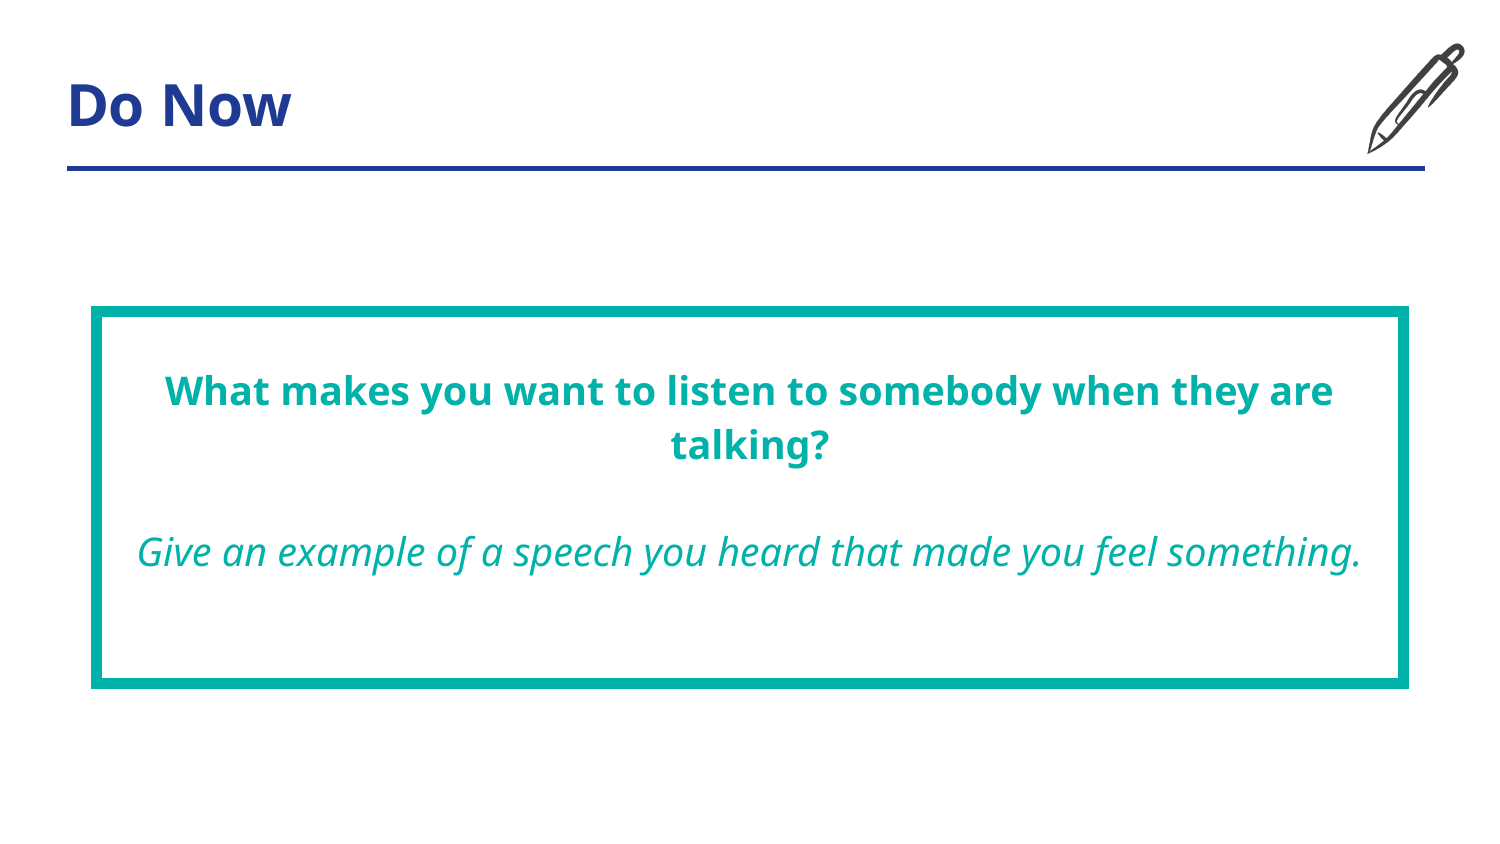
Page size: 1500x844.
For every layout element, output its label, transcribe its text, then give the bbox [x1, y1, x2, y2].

table_header What makes you want to listen to somebody when they are talking? Give an example of a speech you heard that made you feel something. [102, 317, 1398, 678]
title Do Now [51, 52, 1236, 147]
picture [1316, 25, 1472, 169]
